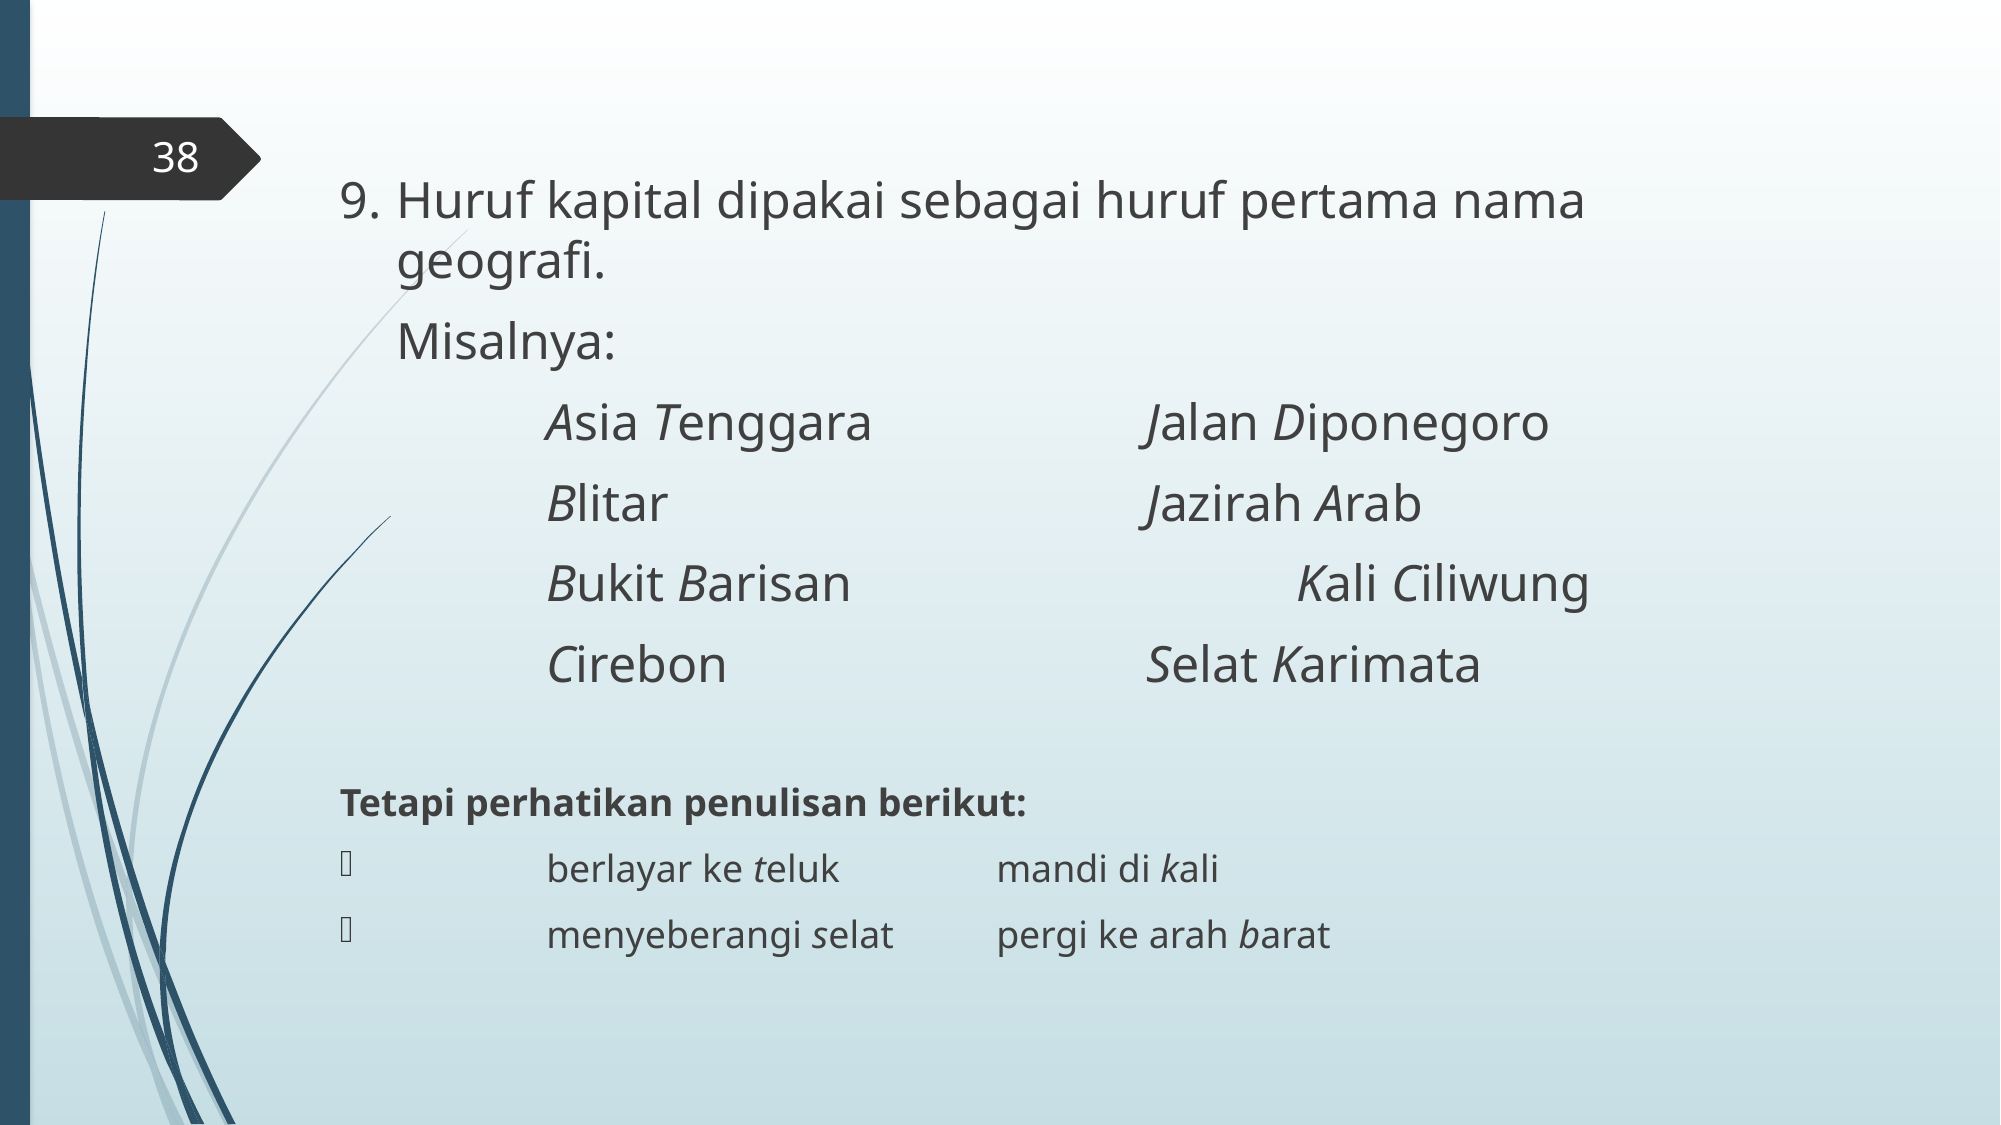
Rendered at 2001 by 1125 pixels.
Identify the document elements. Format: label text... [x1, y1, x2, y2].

list 9. Huruf kapital dipakai sebagai huruf pertama nama geografi. Misalnya: Asia Tenggara Jalan Diponegoro Blitar Jazirah Arab Bukit Barisan Kali Ciliwung Cirebon Selat Karimata Tetapi perhatikan penulisan berikut: berlayar ke teluk mandi di kali menyeberangi selat pergi ke arah barat [324, 160, 1675, 1005]
slide_number 38 [87, 129, 216, 190]
